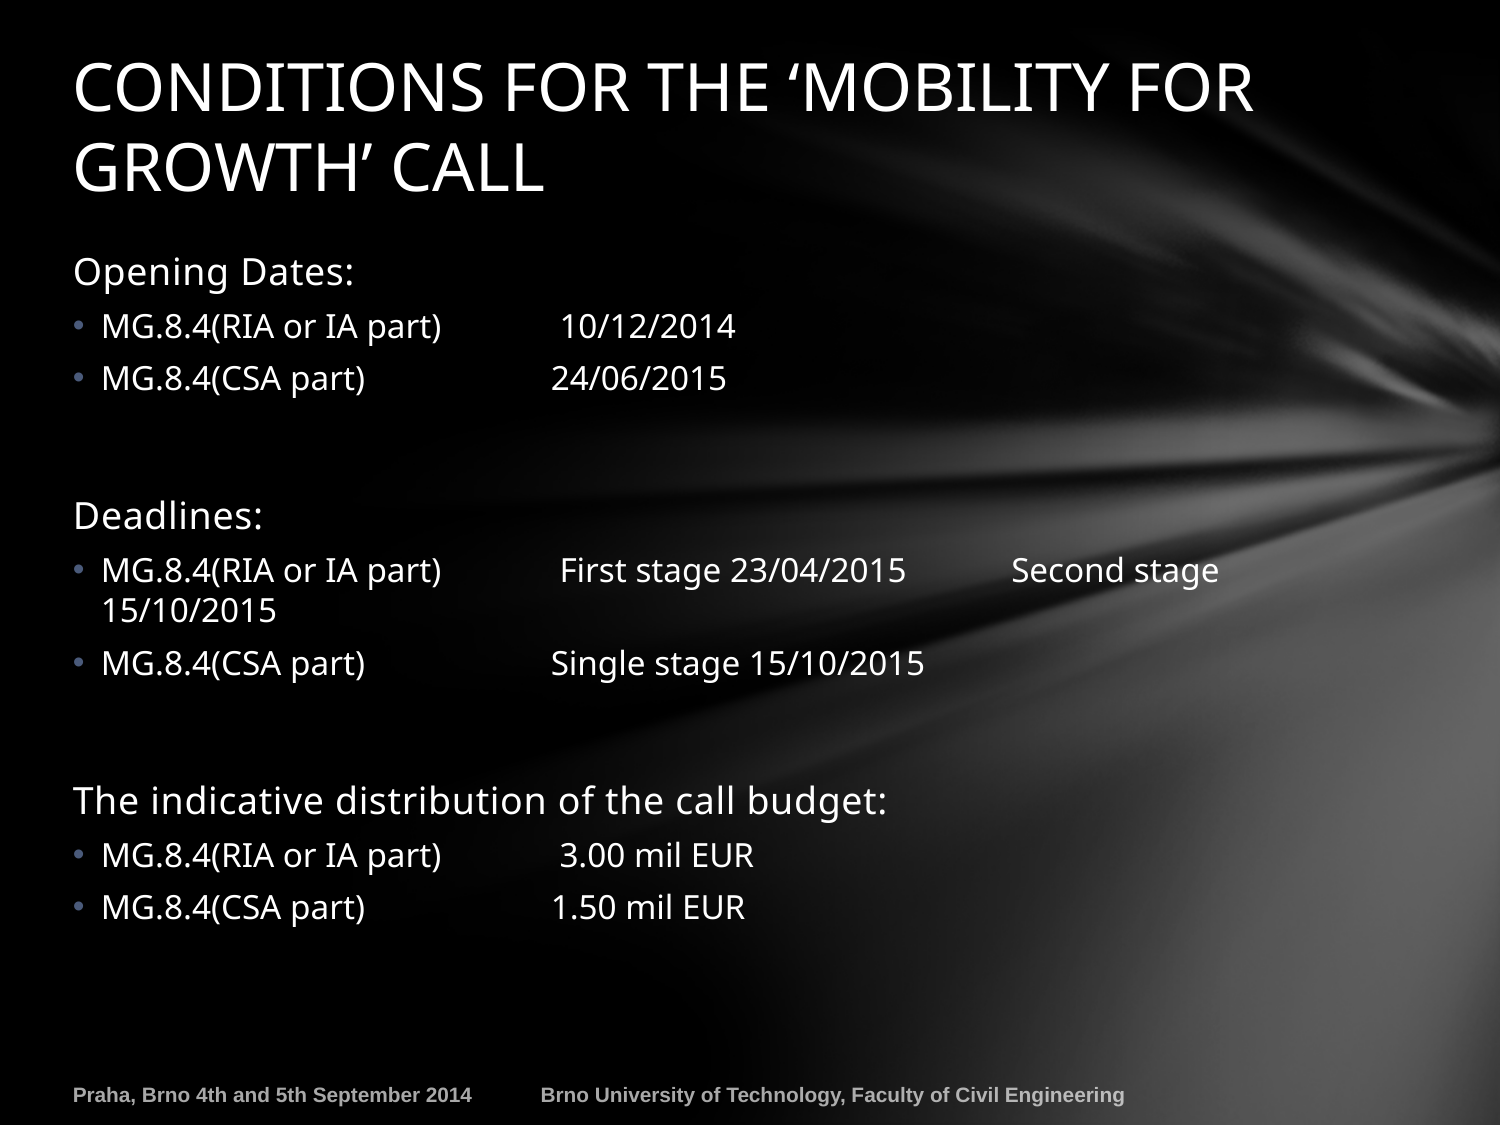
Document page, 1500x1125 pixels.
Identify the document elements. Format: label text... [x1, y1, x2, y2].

footer Brno University of Technology, Faculty of Civil Engineering [525, 1073, 1270, 1115]
list Opening Dates: MG.8.4(RIA or IA part) 10/12/2014 MG.8.4(CSA part) 24/06/2015 Deadlines: MG.8.4(RIA or IA part) First stage 23/04/2015 Second stage 15/10/2015 MG.8.4(CSA part) Single stage 15/10/2015 The indicative distribution of the call budget: MG.8.4(RIA or IA part) 3.00 mil EUR MG.8.4(CSA part) 1.50 mil EUR [57, 239, 1318, 1015]
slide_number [57, 1073, 502, 1115]
title CONDITIONS FOR THE ‘MOBILITY FOR GROWTH’ CALL [57, 37, 1318, 213]
